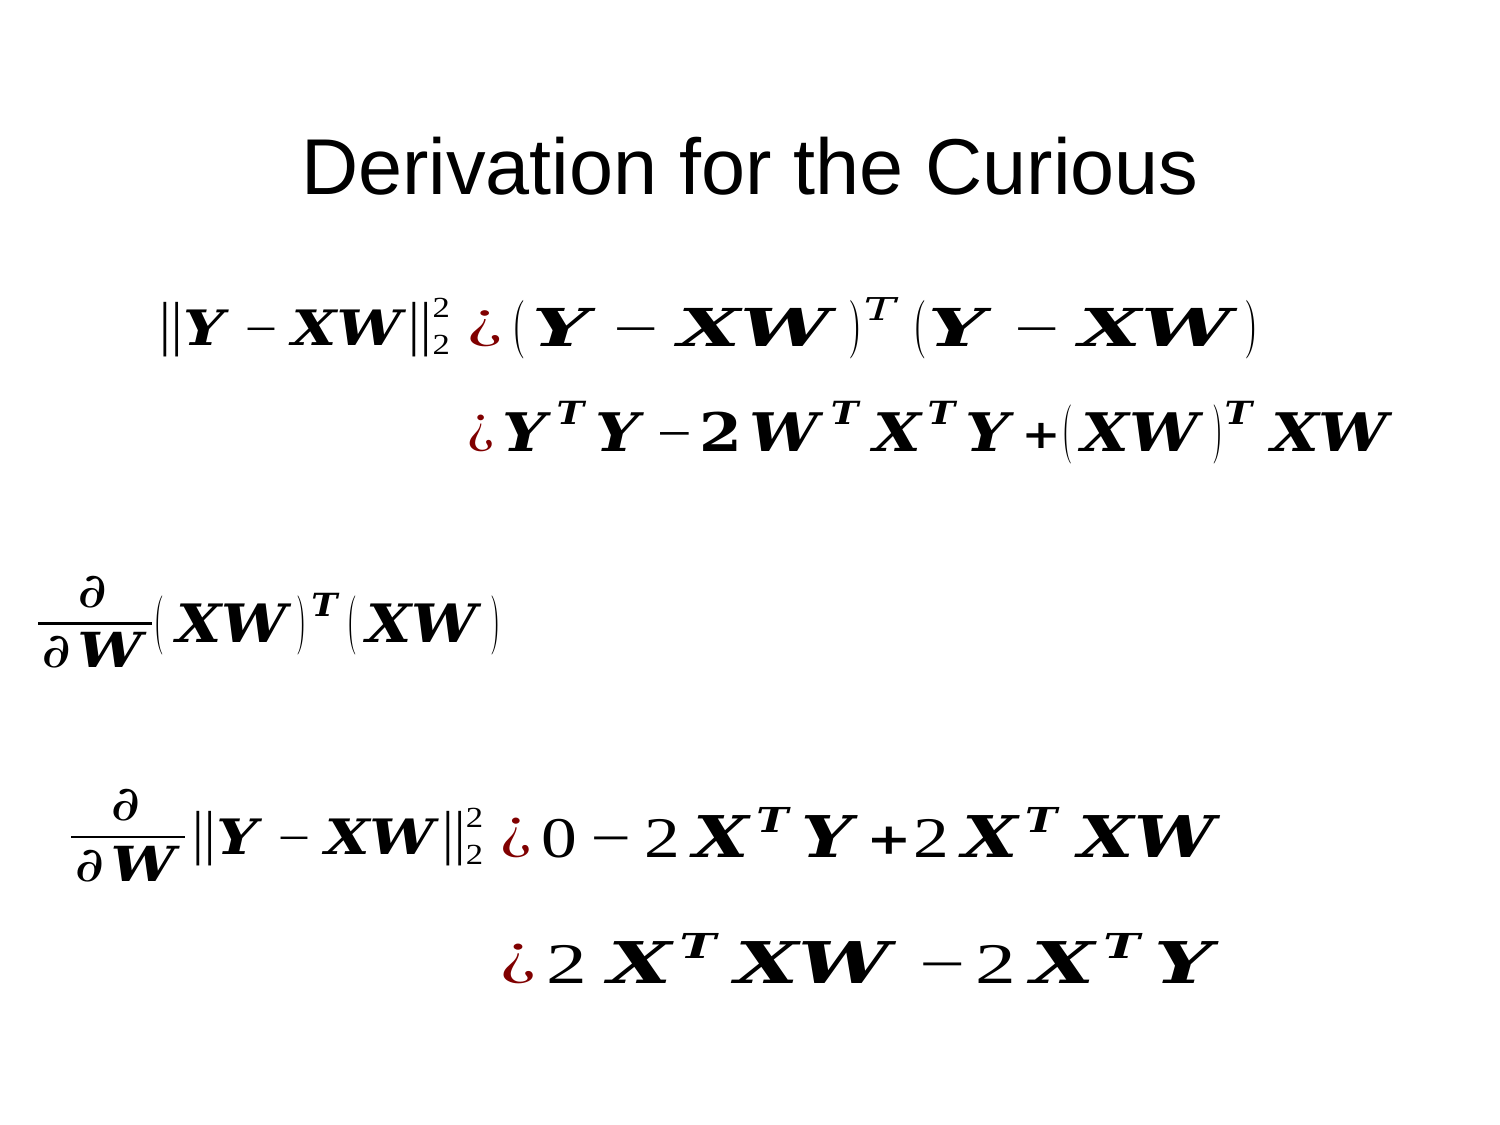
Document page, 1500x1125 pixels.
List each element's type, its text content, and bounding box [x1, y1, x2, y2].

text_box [34, 564, 1276, 680]
title Derivation for the Curious [103, 59, 1397, 278]
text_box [67, 778, 1225, 998]
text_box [154, 290, 1397, 467]
